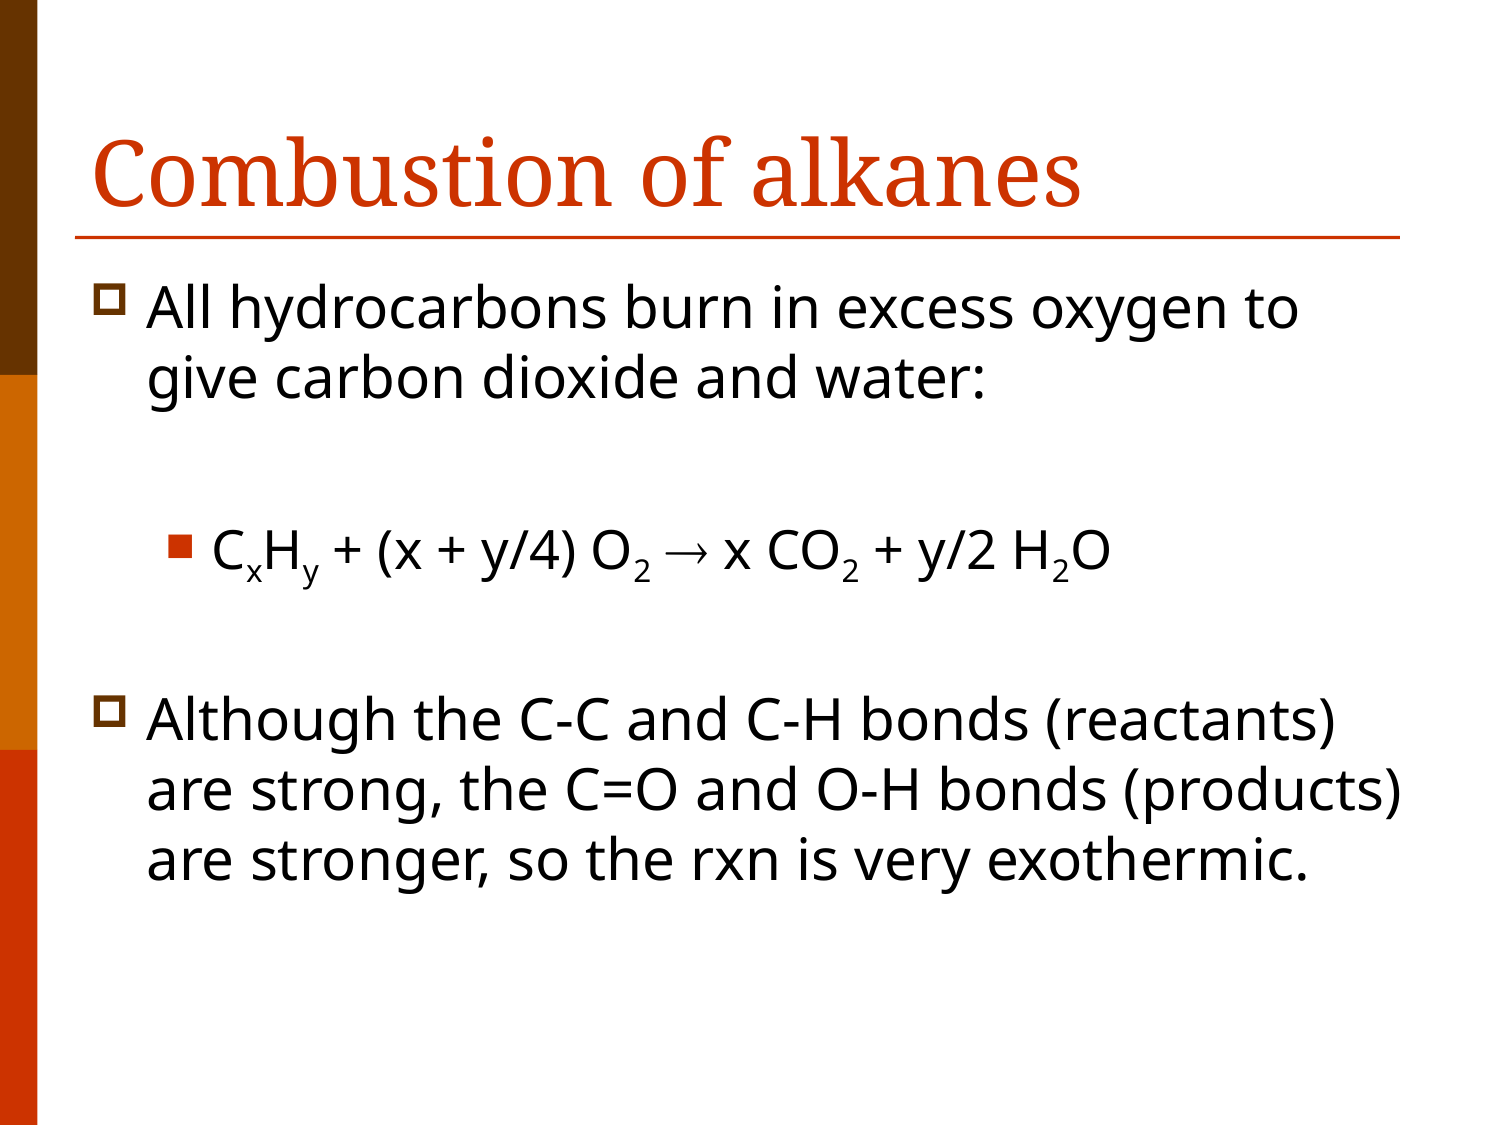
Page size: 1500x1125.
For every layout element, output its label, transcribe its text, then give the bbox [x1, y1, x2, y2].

title Combustion of alkanes [75, 45, 1425, 233]
list All hydrocarbons burn in excess oxygen to give carbon dioxide and water: CxHy + (x + y/4) O2  x CO2 + y/2 H2O Although the C-C and C-H bonds (reactants) are strong, the C=O and O-H bonds (products) are stronger, so the rxn is very exothermic. [75, 262, 1425, 1063]
